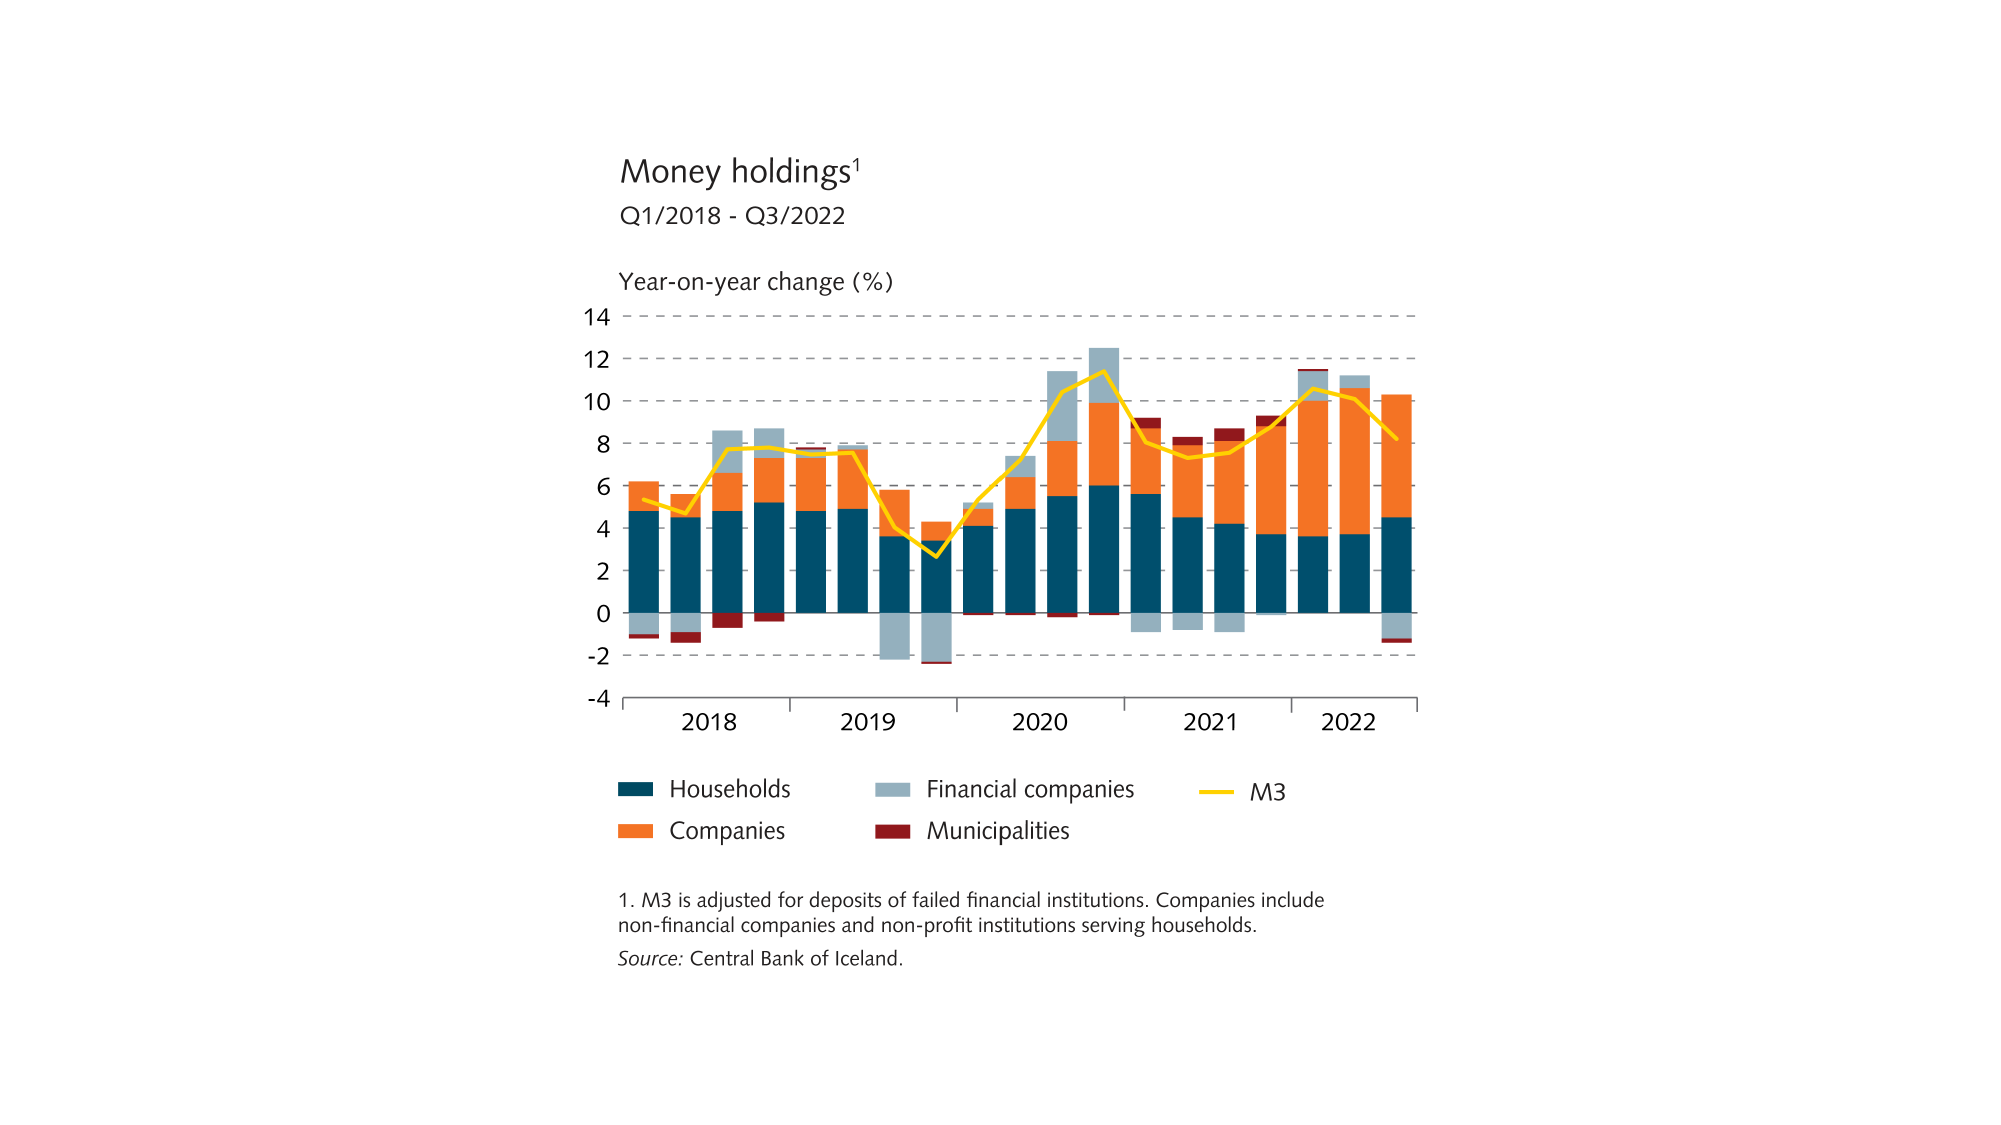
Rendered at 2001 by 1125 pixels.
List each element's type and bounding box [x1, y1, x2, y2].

picture [582, 154, 1418, 971]
